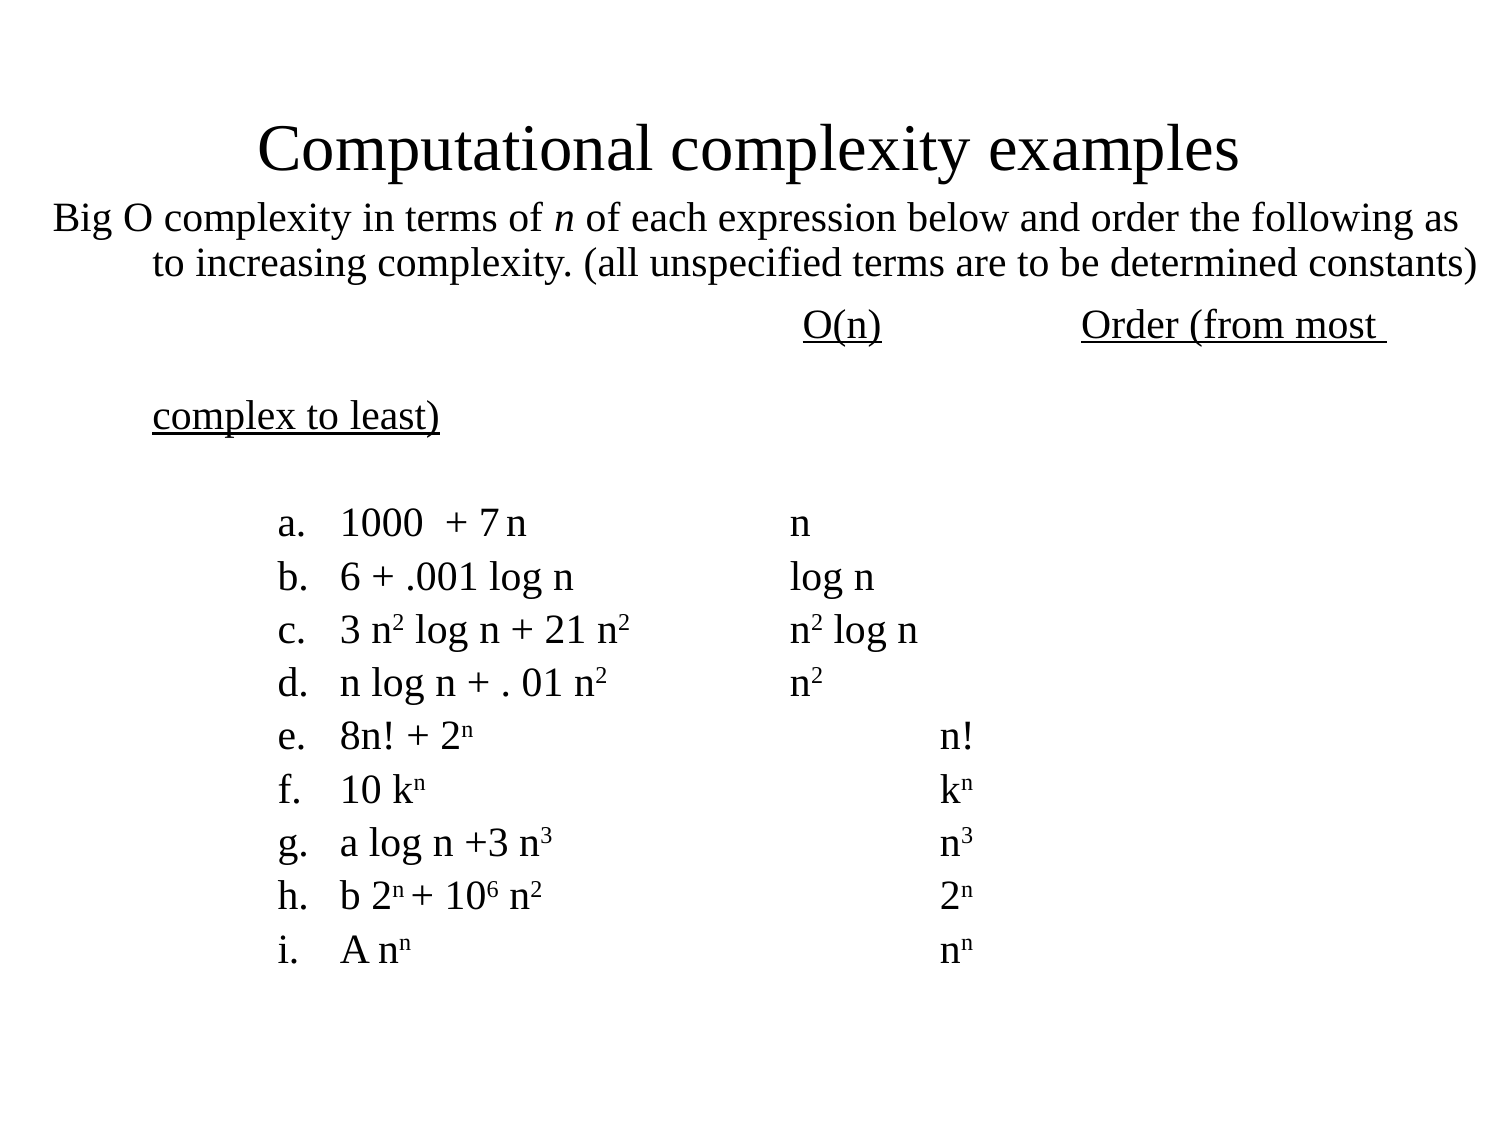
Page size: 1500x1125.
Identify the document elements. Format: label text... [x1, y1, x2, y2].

list Big O complexity in terms of n of each expression below and order the following as to increasing complexity. (all unspecified terms are to be determined constants) O(n) Order (from most complex to least) 1000 + 7 n n 6 + .001 log n log n 3 n2 log n + 21 n2 n2 log n n log n + . 01 n2 n2 8n! + 2n n! 10 kn kn a log n +3 n3 n3 b 2n + 106 n2 2n A nn nn [37, 187, 1500, 1013]
title Computational complexity examples [112, 62, 1388, 187]
